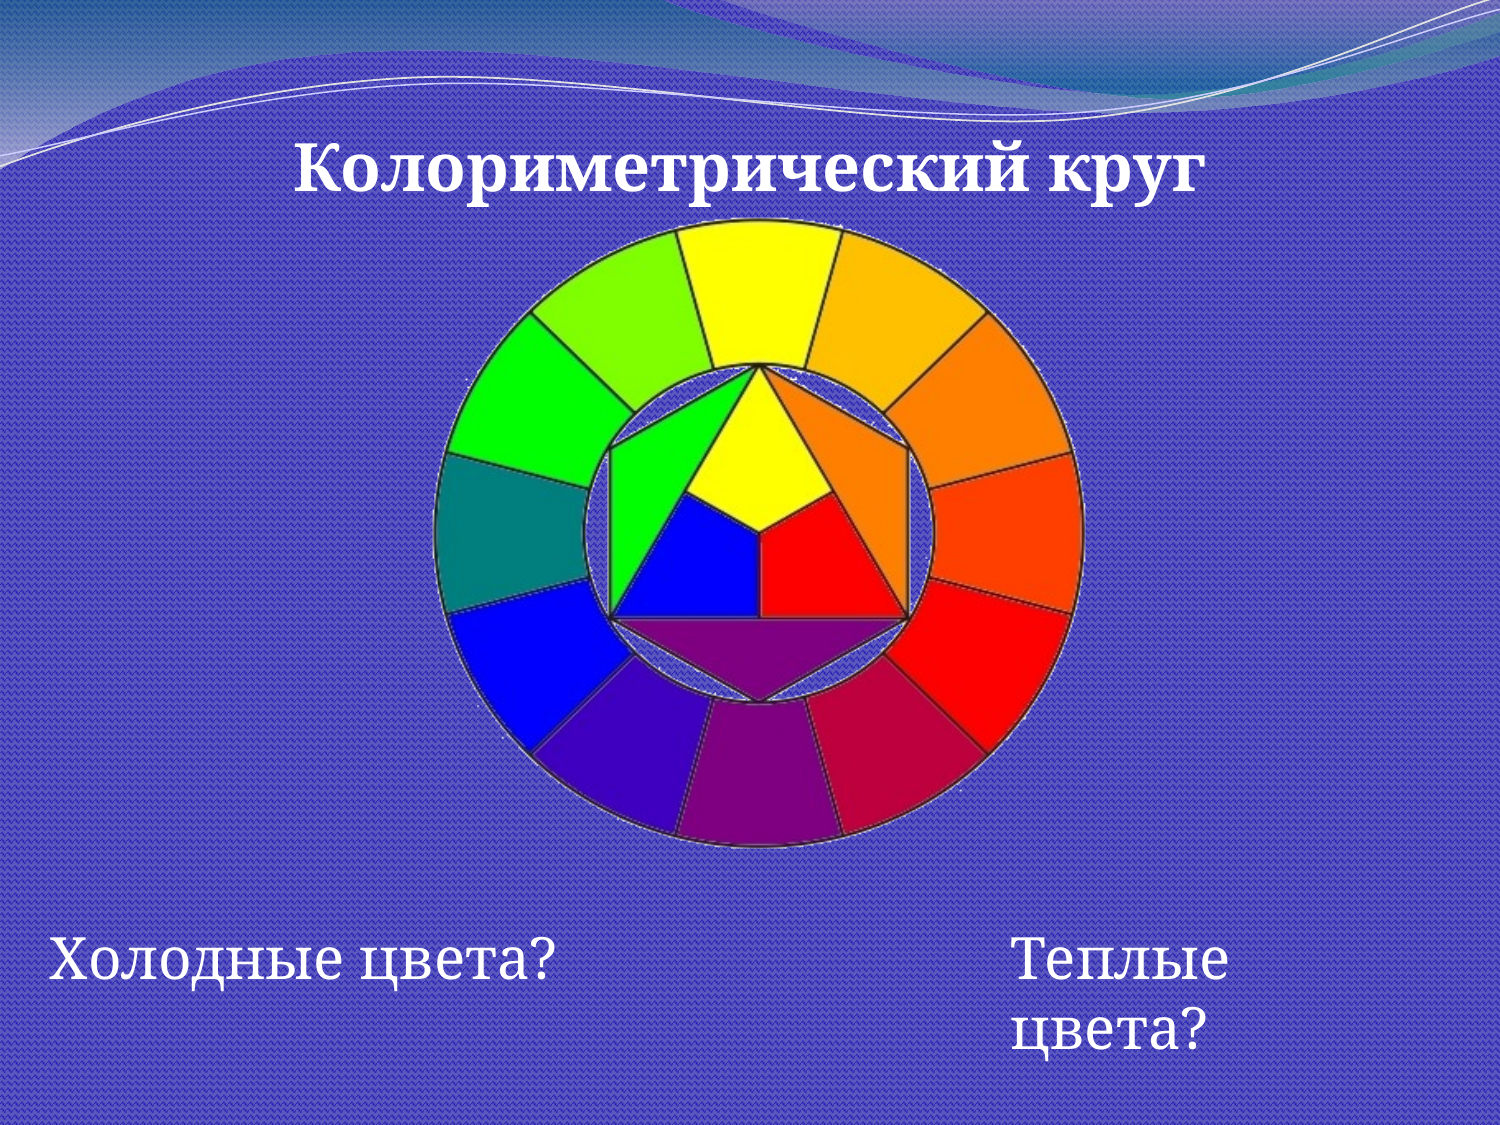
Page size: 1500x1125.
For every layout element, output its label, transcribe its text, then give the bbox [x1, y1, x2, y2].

text_box Холодные цвета? [35, 914, 575, 999]
text_box Колориметрический круг [234, 117, 1266, 212]
text_box Теплые цвета? [996, 913, 1407, 1069]
picture [410, 199, 1102, 868]
